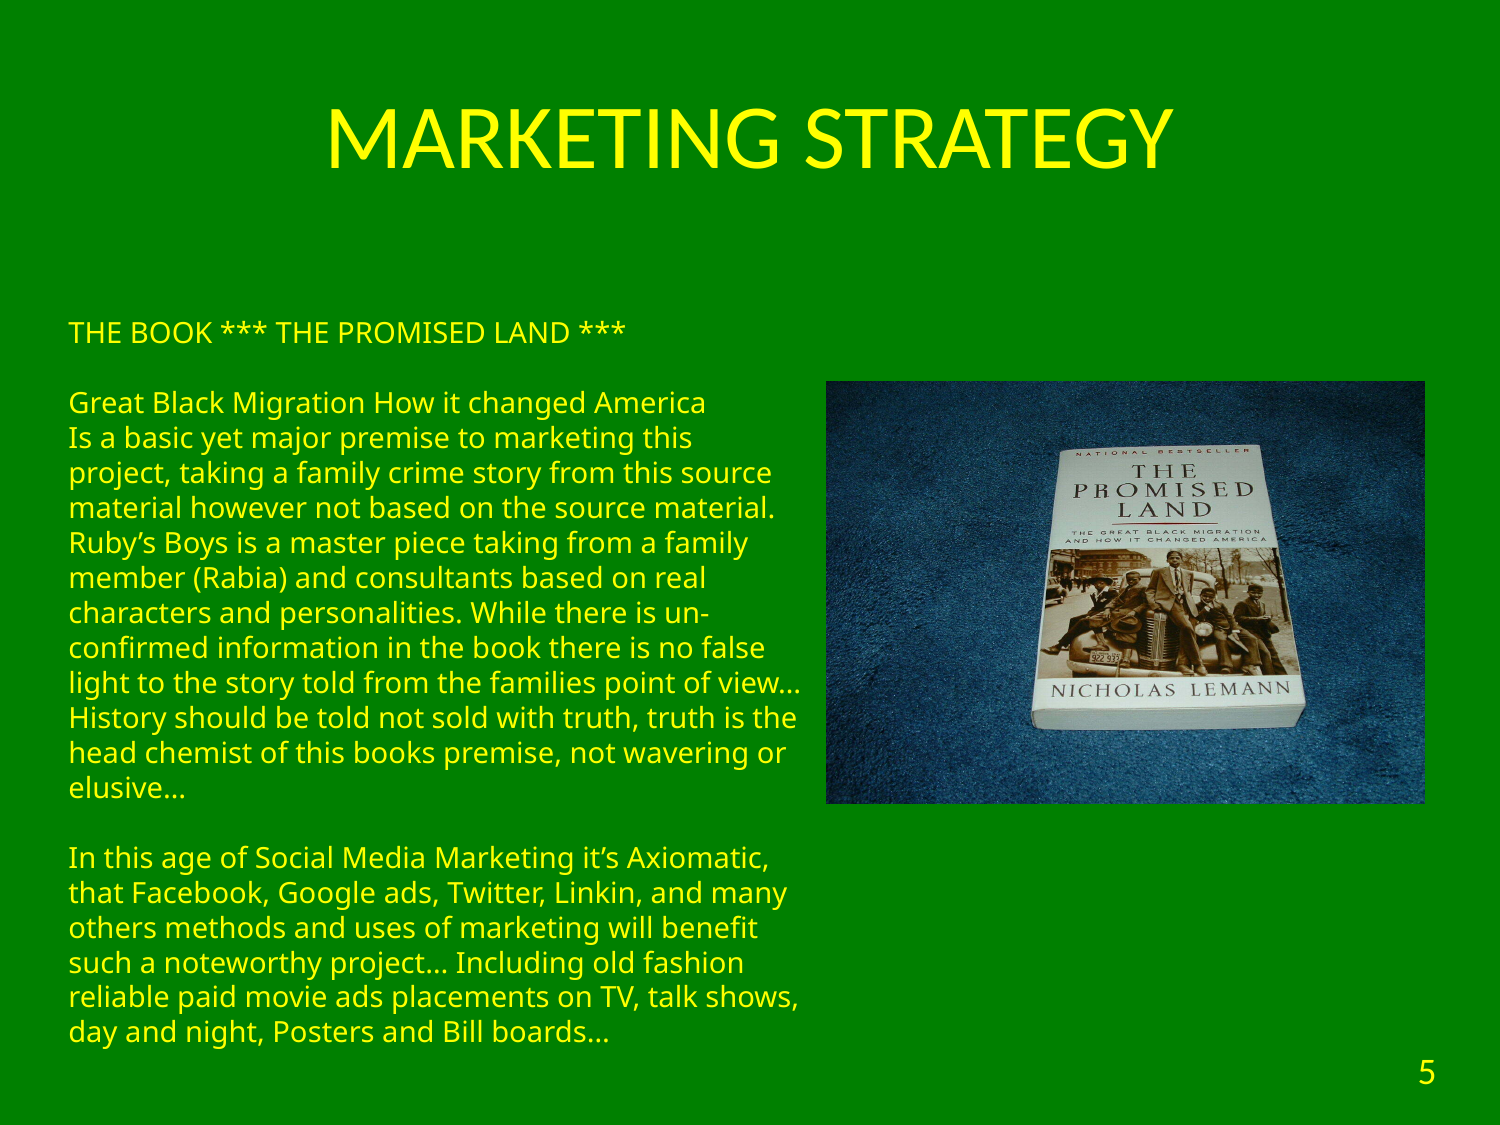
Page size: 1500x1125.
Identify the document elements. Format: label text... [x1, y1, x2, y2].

picture [826, 381, 1426, 804]
text_box 5 [1402, 1039, 1452, 1100]
text_box THE BOOK *** THE PROMISED LAND *** Great Black Migration How it changed America Is a basic yet major premise to marketing this project, taking a family crime story from this source material however not based on the source material. Ruby’s Boys is a master piece taking from a family member (Rabia) and consultants based on real characters and personalities. While there is un-confirmed information in the book there is no false light to the story told from the families point of view… History should be told not sold with truth, truth is the head chemist of this books premise, not wavering or elusive… In this age of Social Media Marketing it’s Axiomatic, that Facebook, Google ads, Twitter, Linkin, and many others methods and uses of marketing will benefit such a noteworthy project… Including old fashion reliable paid movie ads placements on TV, talk shows, day and night, Posters and Bill boards… [53, 307, 819, 1125]
title MARKETING STRATEGY [75, 37, 1425, 226]
